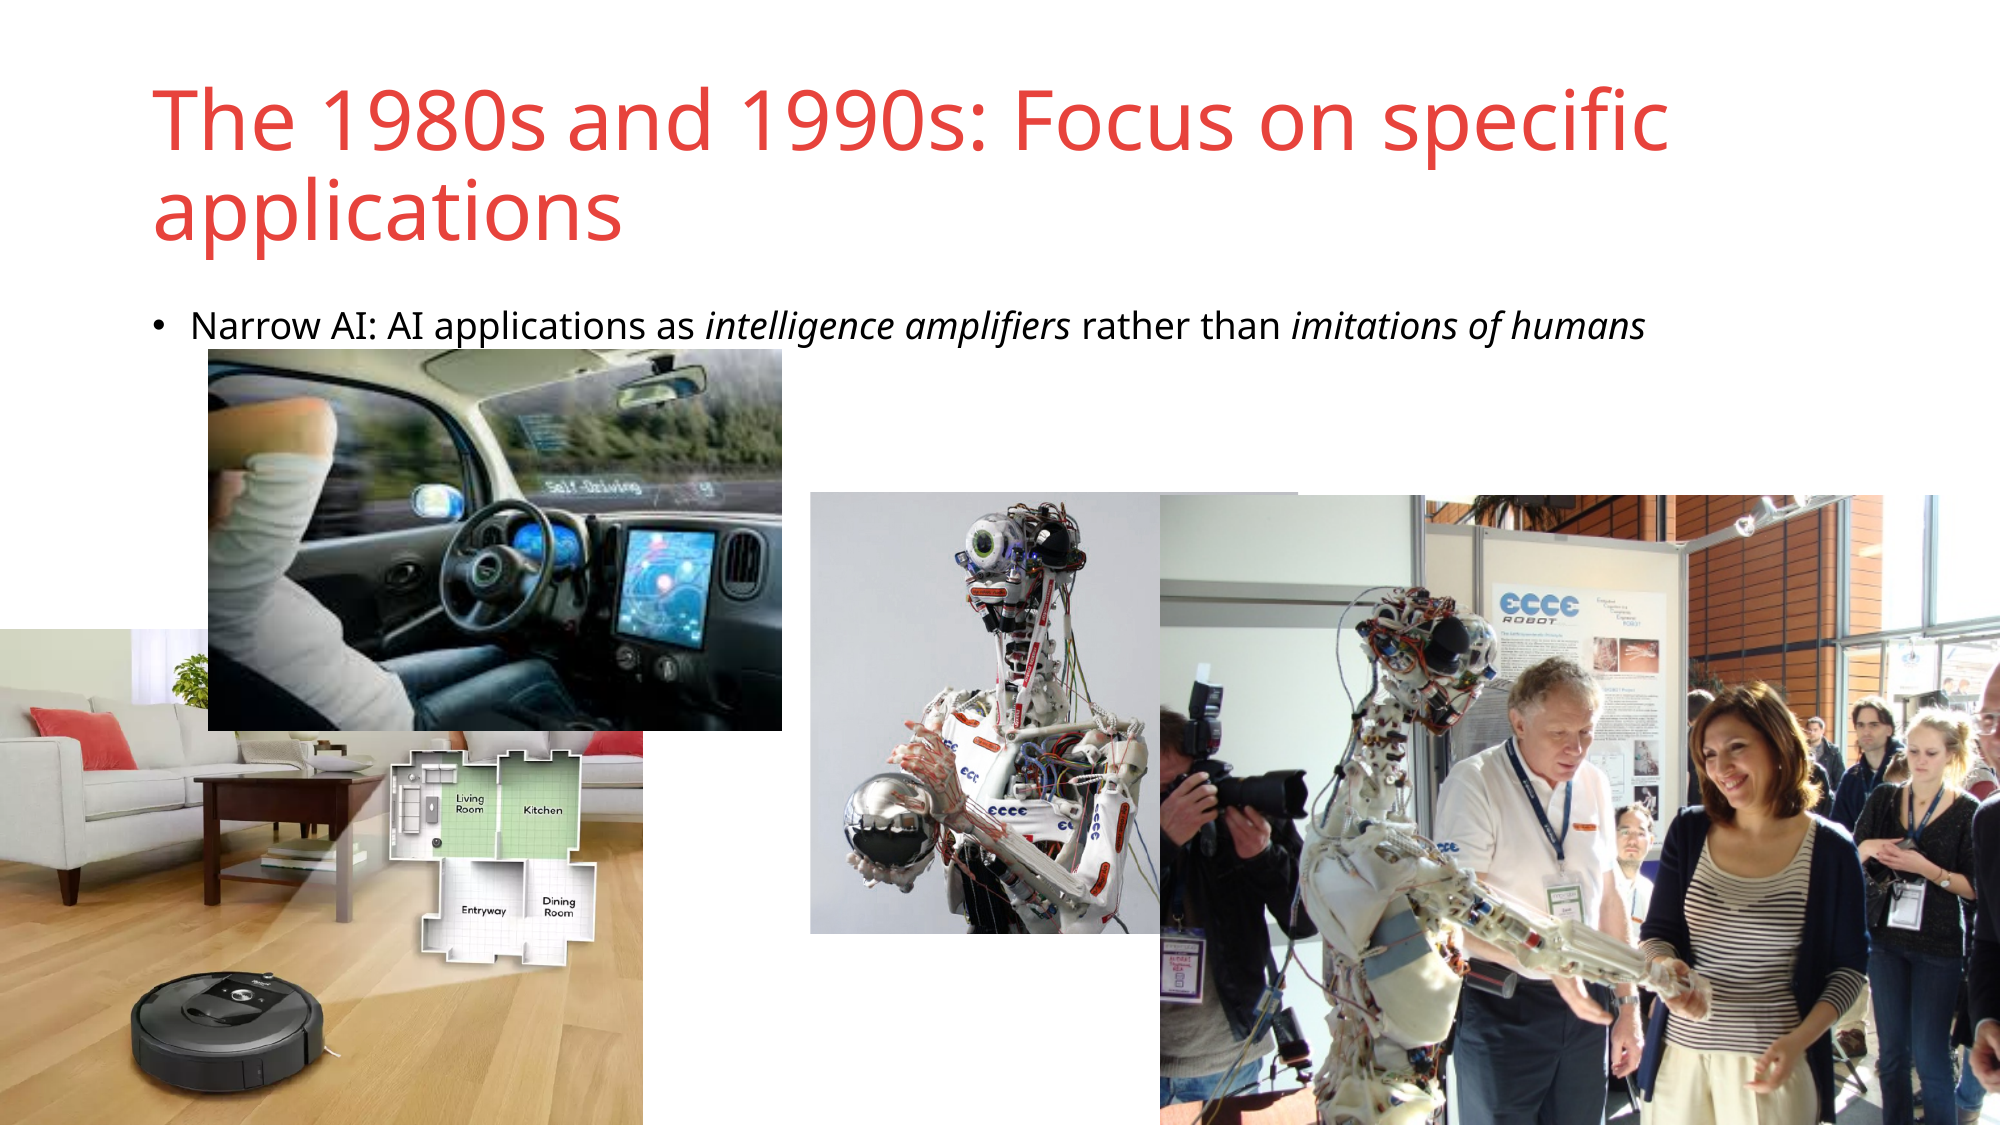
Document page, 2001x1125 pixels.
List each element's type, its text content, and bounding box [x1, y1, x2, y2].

title The 1980s and 1990s: Focus on specific applications [137, 59, 1863, 278]
picture [0, 348, 782, 1125]
list Narrow AI: AI applications as intelligence amplifiers rather than imitations of humans [137, 299, 1863, 1014]
picture [809, 491, 2000, 1125]
